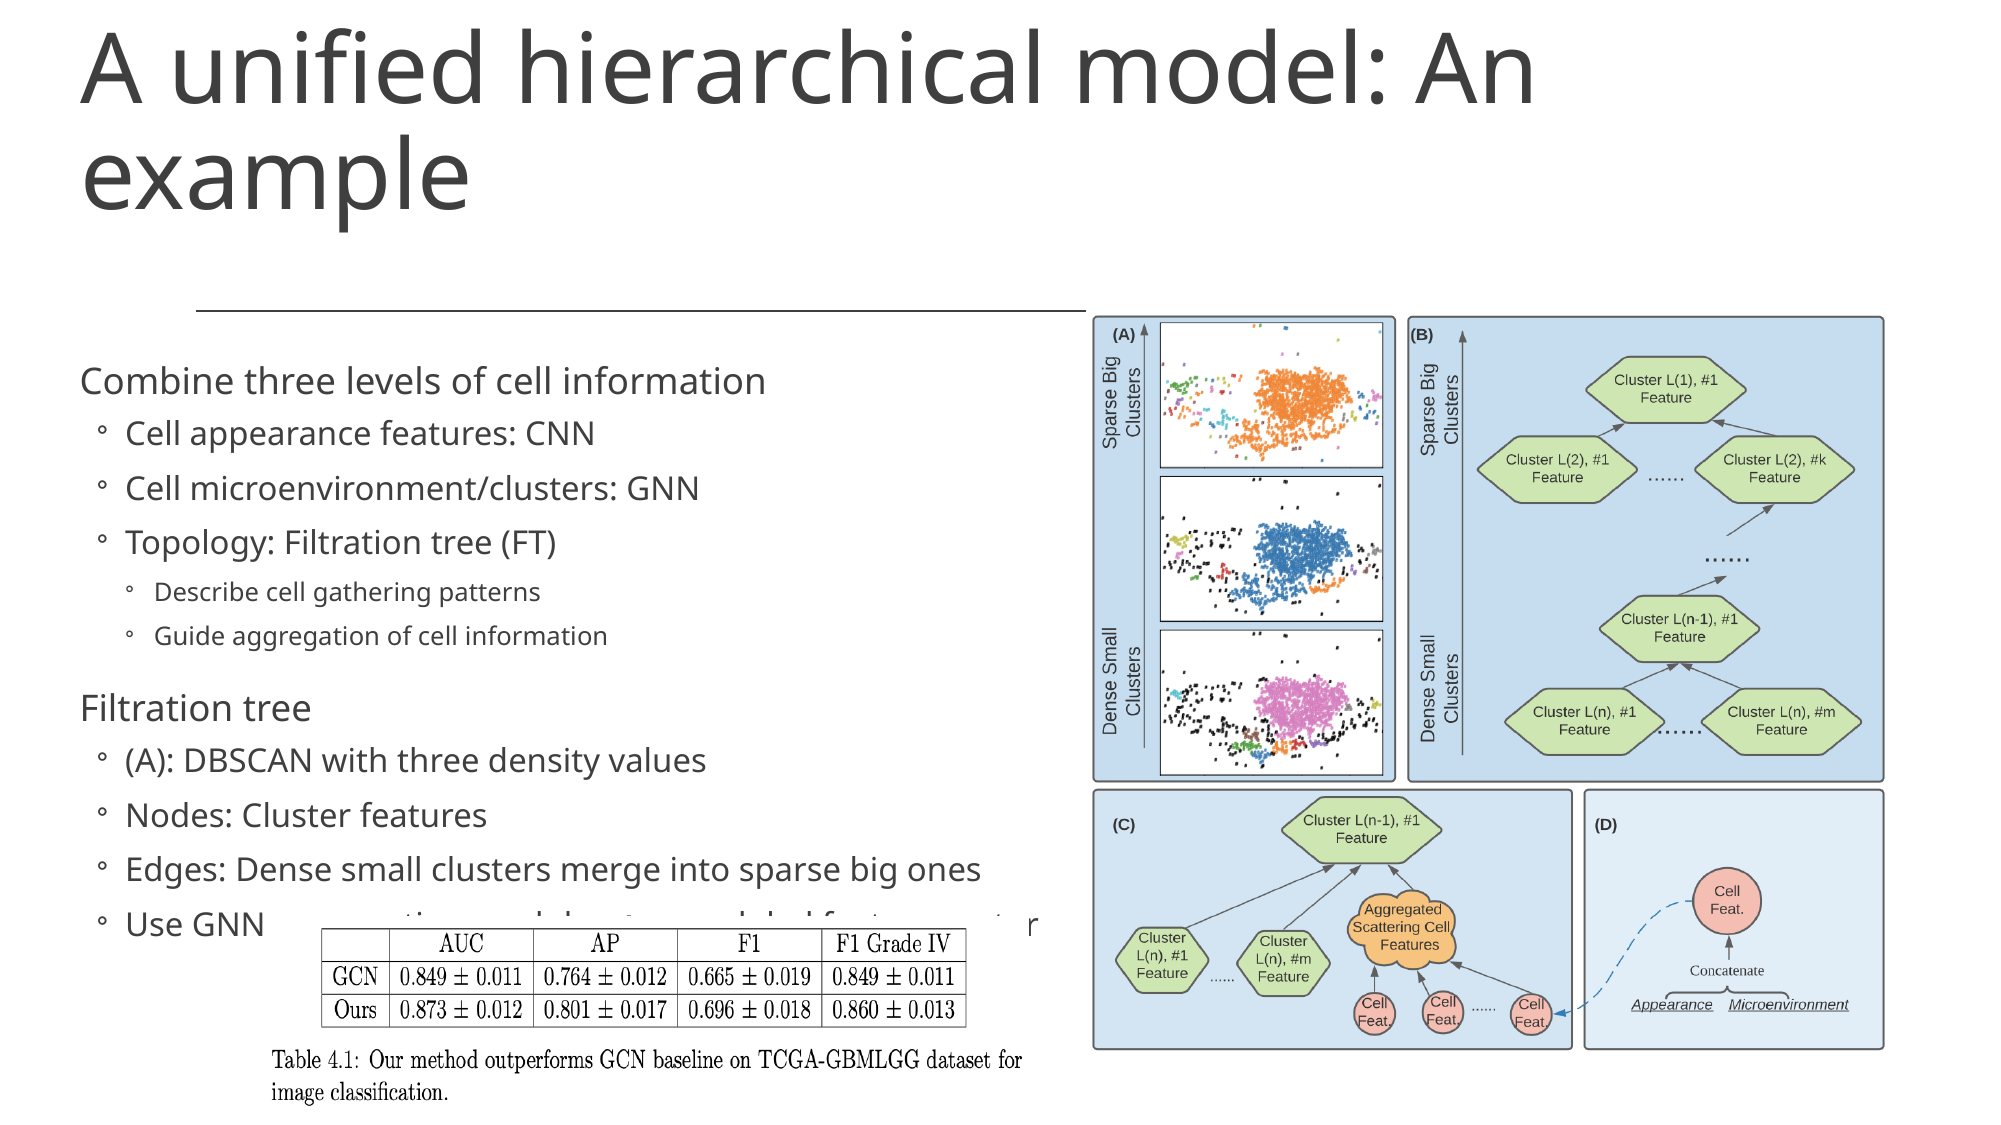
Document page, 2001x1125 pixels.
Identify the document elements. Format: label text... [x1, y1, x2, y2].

title A unified hierarchical model: An example [65, 0, 1919, 238]
picture [1085, 305, 1894, 1065]
list Combine three levels of cell information Cell appearance features: CNN Cell microenvironment/clusters: GNN Topology: Filtration tree (FT) Describe cell gathering patterns Guide aggregation of cell information Filtration tree (A): DBSCAN with three density values Nodes: Cluster features Edges: Dense small clusters merge into sparse big ones Use GNN aggregation modules 🡪 one global feature vector [65, 345, 1080, 963]
picture [266, 915, 1029, 1111]
